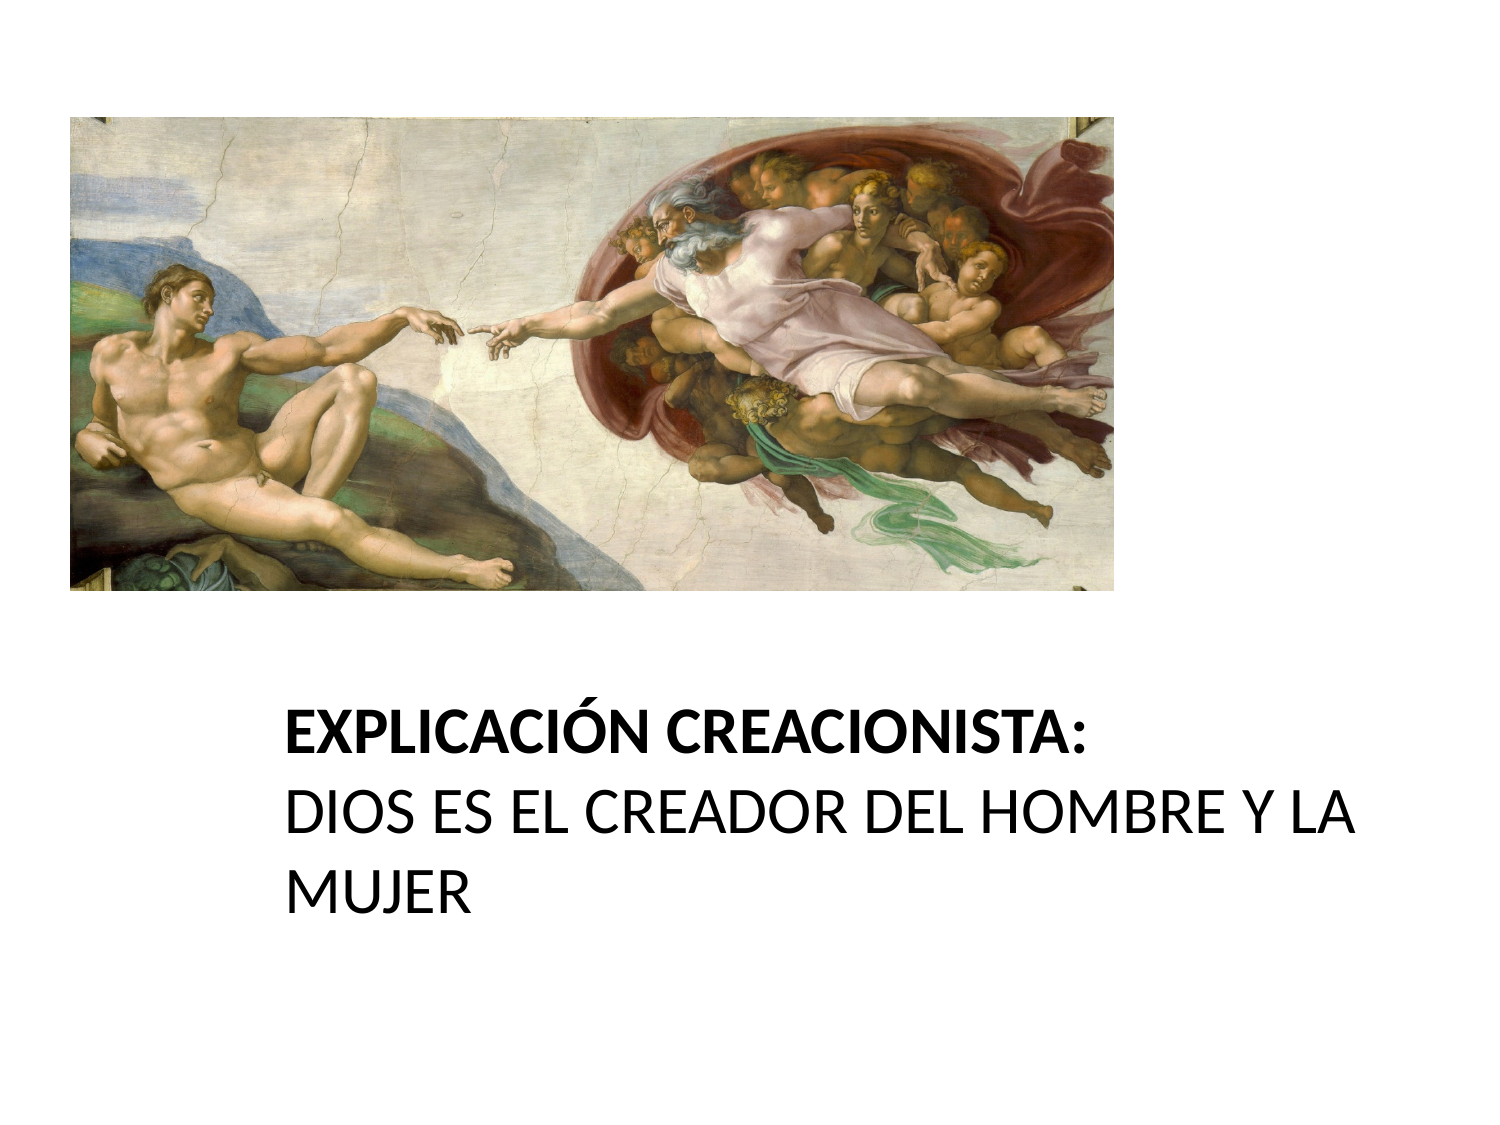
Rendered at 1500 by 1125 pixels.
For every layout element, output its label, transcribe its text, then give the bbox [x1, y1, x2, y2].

text_box EXPLICACIÓN CREACIONISTA: DIOS ES EL CREADOR DEL HOMBRE Y LA MUJER [269, 679, 1395, 935]
picture [70, 116, 1114, 591]
